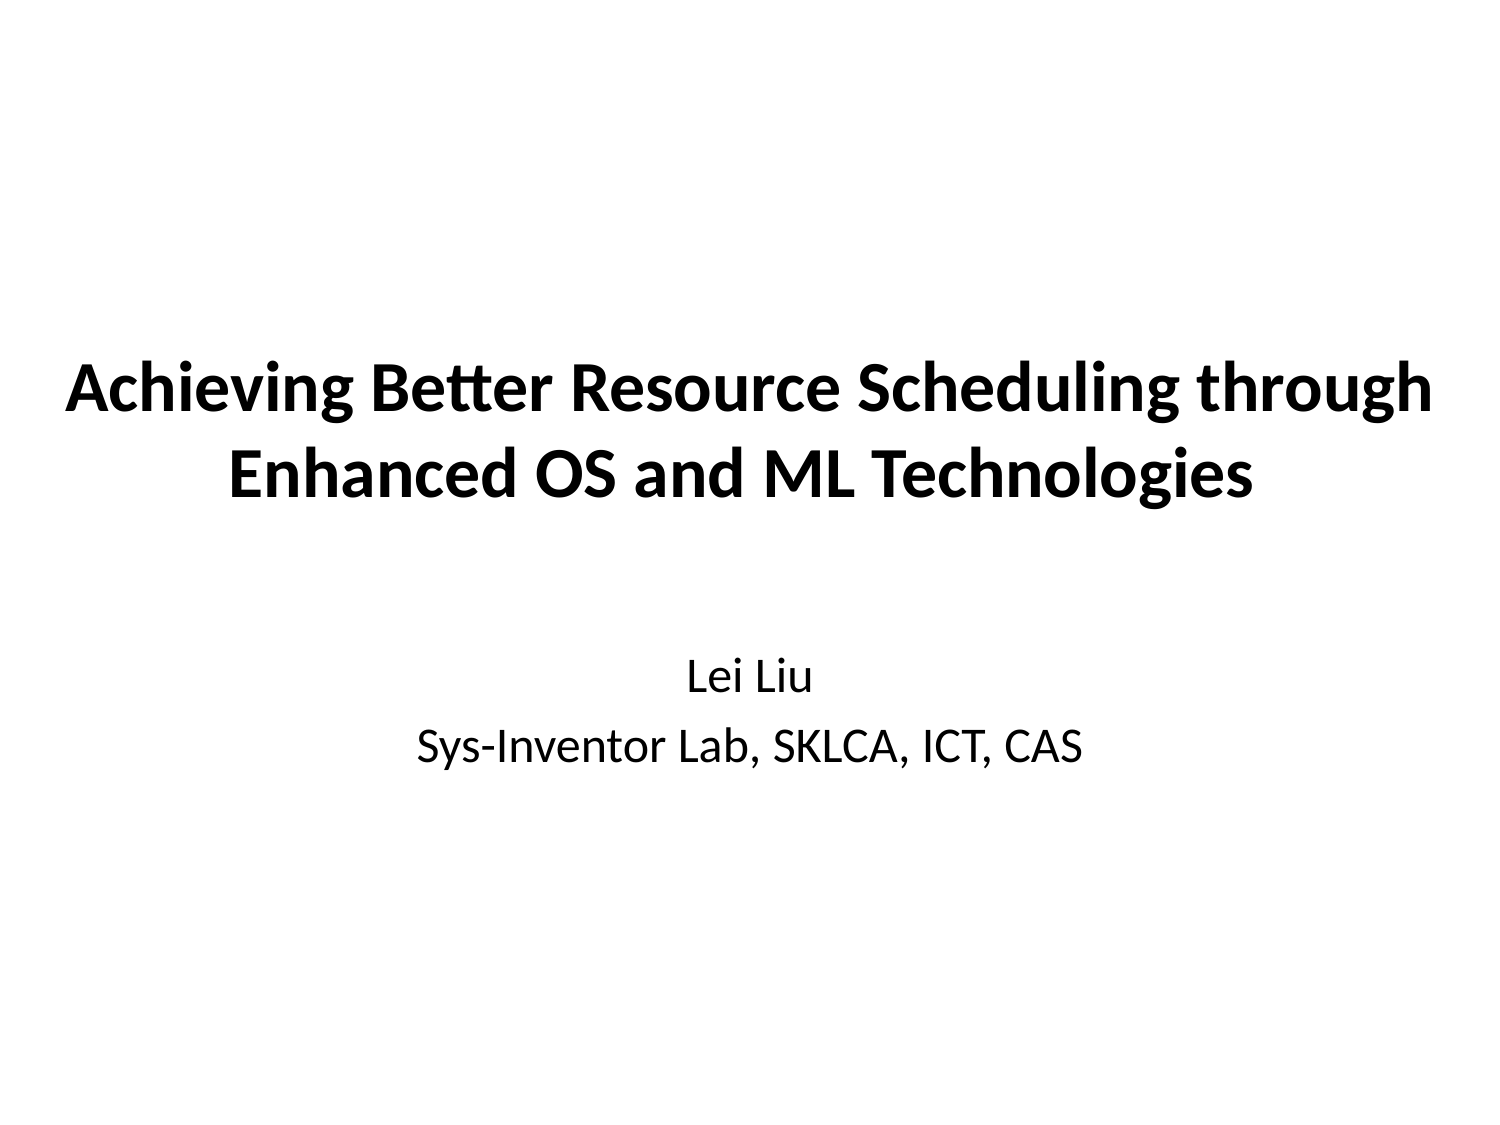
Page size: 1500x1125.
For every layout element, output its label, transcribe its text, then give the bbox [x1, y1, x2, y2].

title Achieving Better Resource Scheduling through Enhanced OS and ML Technologies [0, 278, 1500, 573]
subtitle Lei Liu Sys-Inventor Lab, SKLCA, ICT, CAS [187, 634, 1313, 839]
